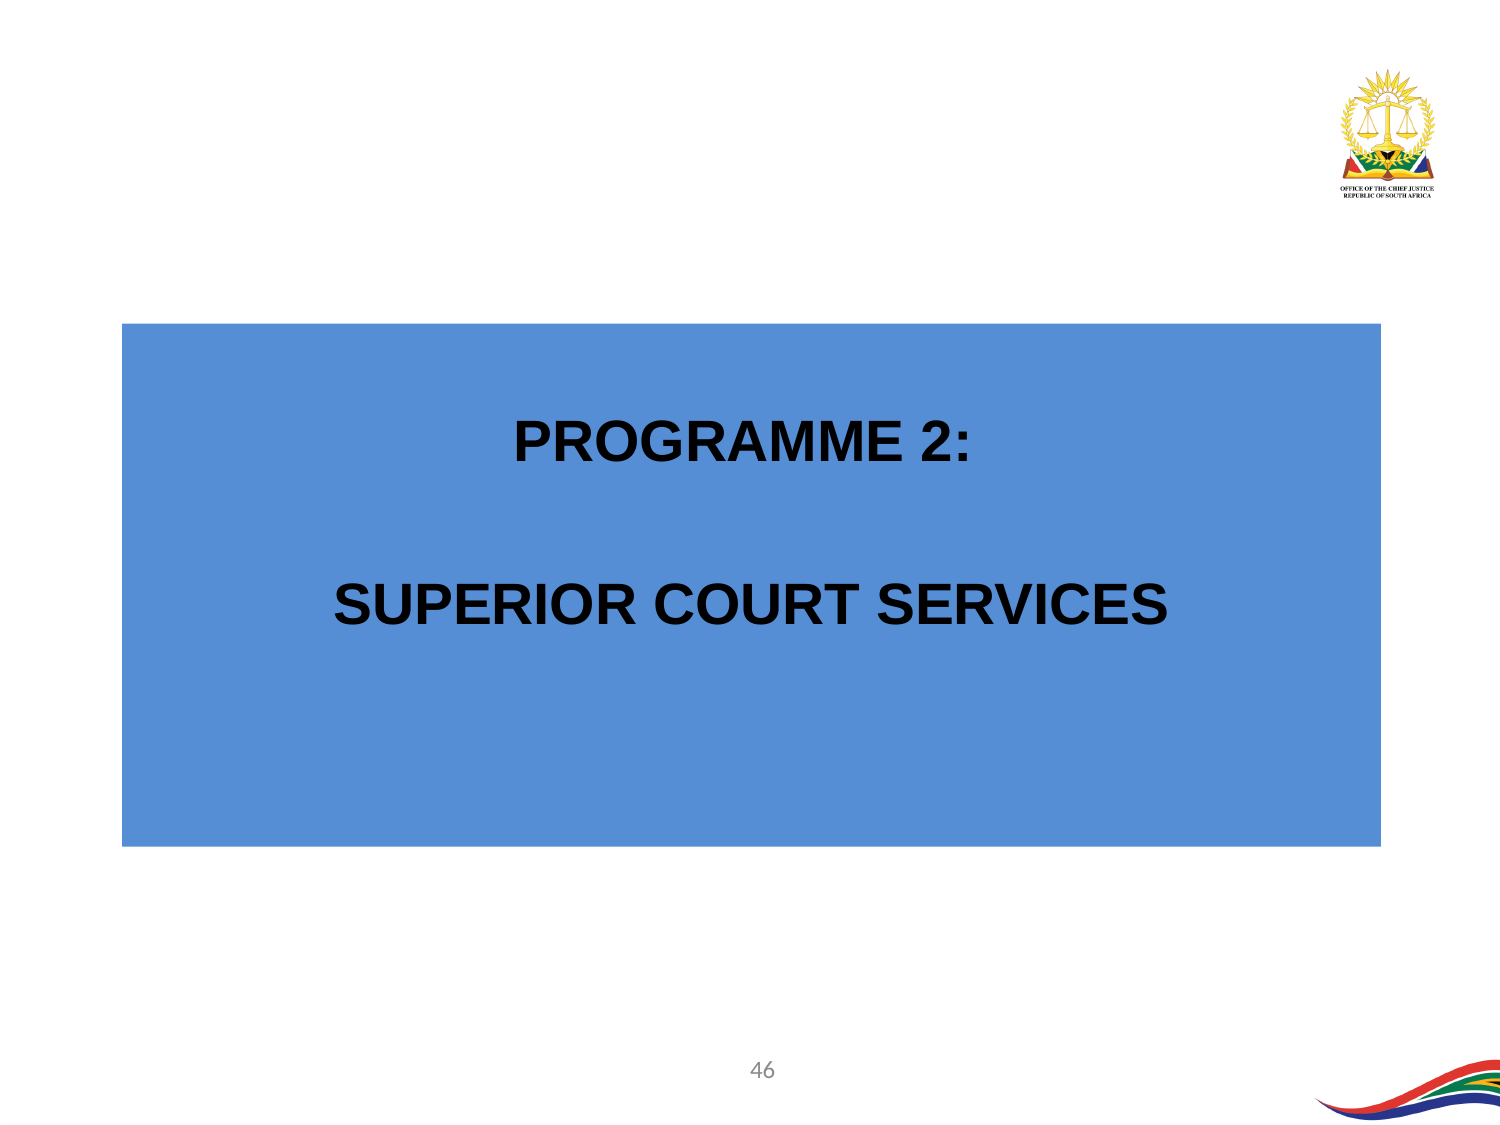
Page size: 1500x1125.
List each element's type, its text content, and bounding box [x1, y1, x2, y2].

slide_number 46 [715, 1039, 791, 1099]
text_box PROGRAMME 2: SUPERIOR COURT SERVICES [122, 323, 1381, 847]
picture [3, 1, 1500, 1125]
